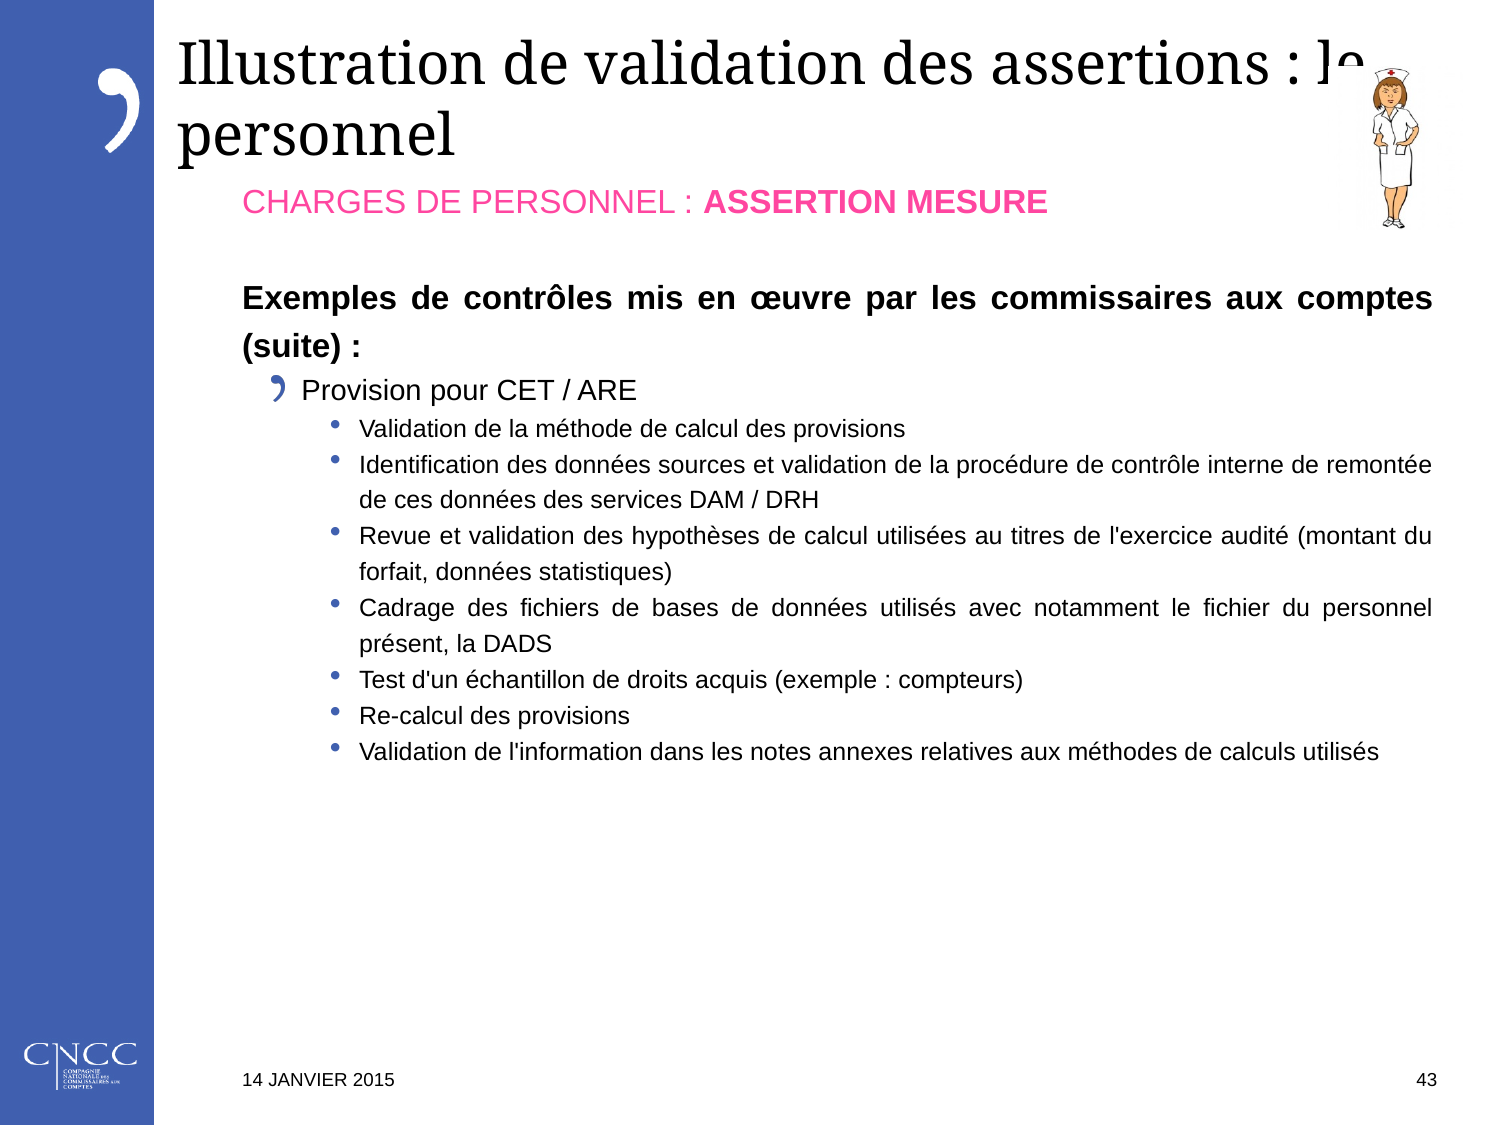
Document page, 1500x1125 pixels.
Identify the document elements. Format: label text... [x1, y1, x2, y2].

title Illustration de validation des assertions : le personnel [177, 0, 1415, 167]
list CHARGES DE PERSONNEL : ASSERTION MESURE Exemples de contrôles mis en œuvre par les commissaires aux comptes (suite) : Provision pour CET / ARE Validation de la méthode de calcul des provisions Identification des données sources et validation de la procédure de contrôle interne de remontée de ces données des services DAM / DRH Revue et validation des hypothèses de calcul utilisées au titres de l'exercice audité (montant du forfait, données statistiques) Cadrage des fichiers de bases de données utilisés avec notamment le fichier du personnel présent, la DADS Test d'un échantillon de droits acquis (exemple : compteurs) Re-calcul des provisions Validation de l'information dans les notes annexes relatives aux méthodes de calculs utilisés [242, 172, 1436, 1059]
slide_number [242, 1060, 1306, 1091]
picture [0, 0, 154, 1125]
slide_number 43 [1316, 1061, 1438, 1091]
picture [271, 375, 285, 402]
picture [1328, 66, 1464, 230]
